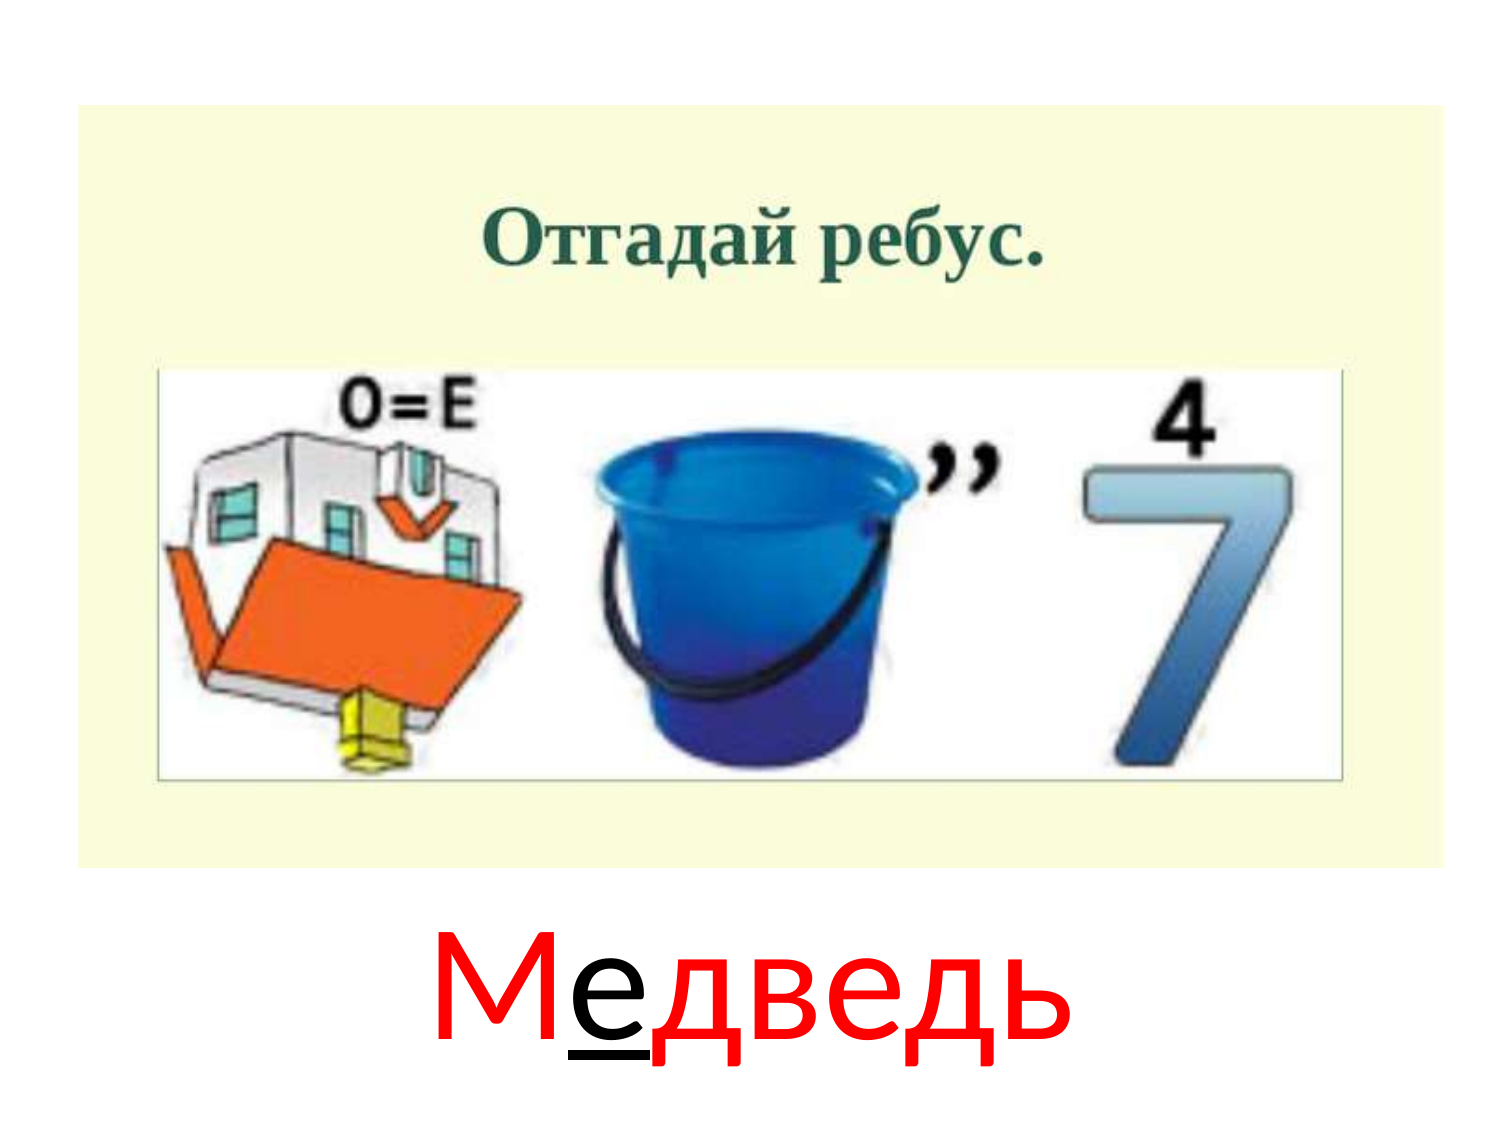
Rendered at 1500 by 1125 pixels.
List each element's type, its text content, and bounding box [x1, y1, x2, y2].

title Медведь [75, 878, 1425, 1067]
picture [78, 105, 1446, 868]
